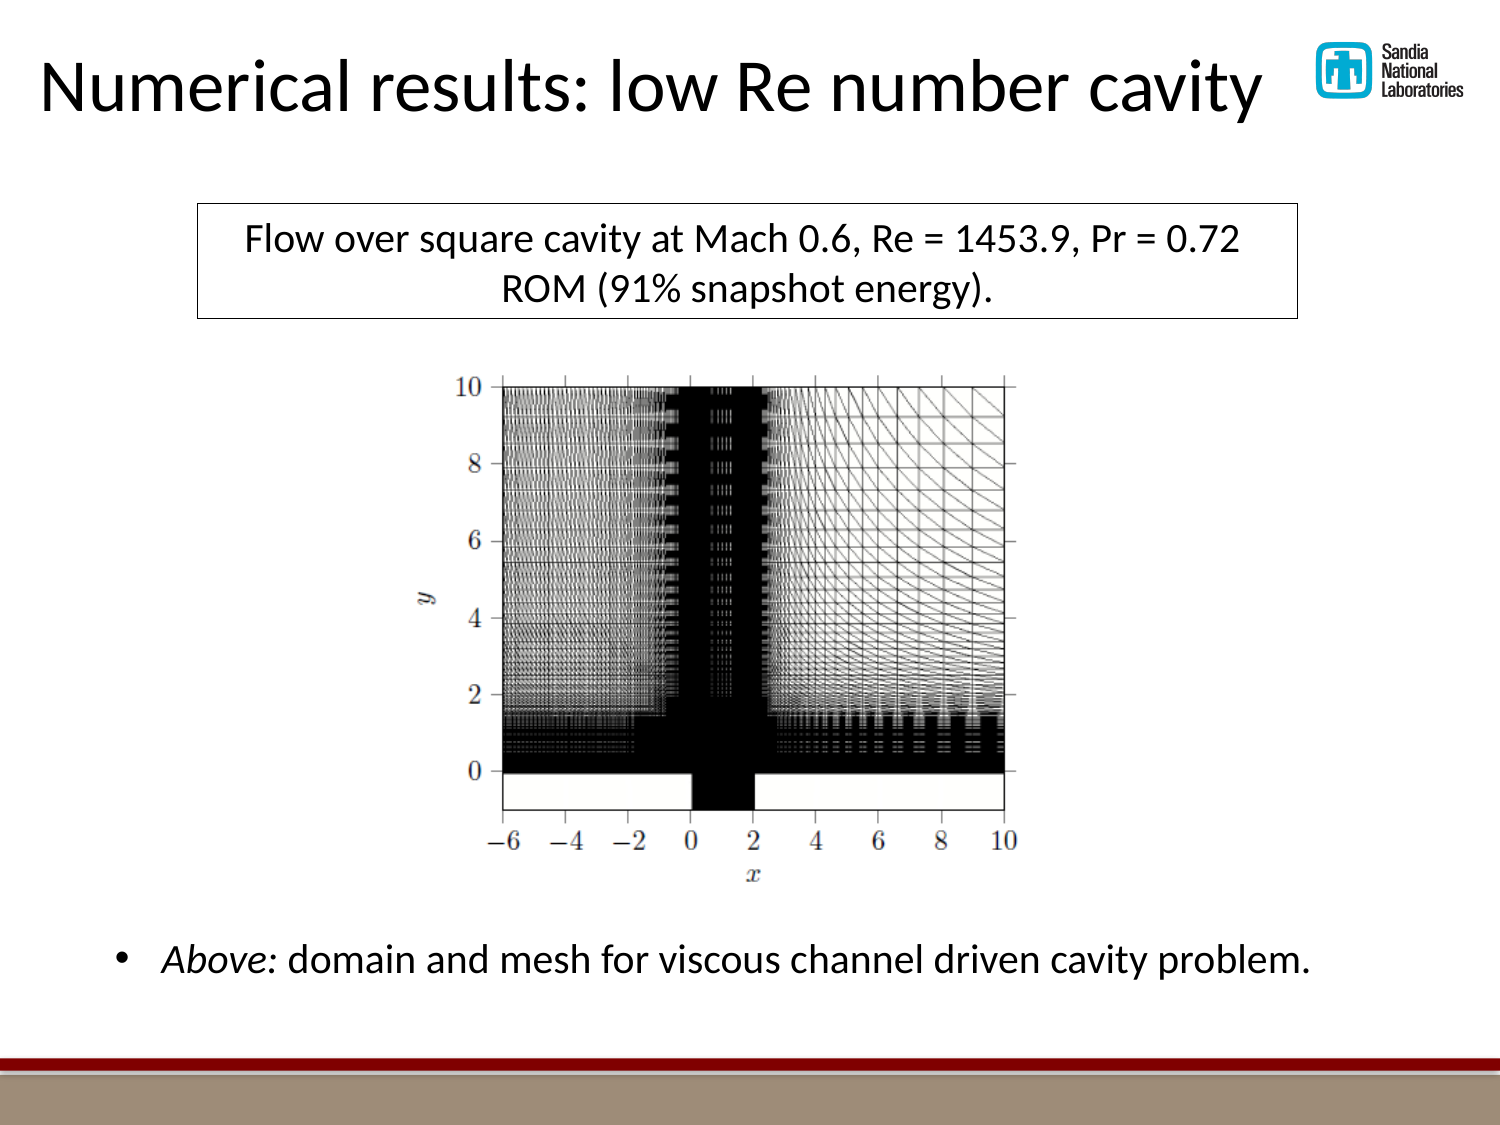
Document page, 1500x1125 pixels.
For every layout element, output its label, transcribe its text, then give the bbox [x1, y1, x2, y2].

picture [105, 349, 1390, 1017]
picture [1375, 37, 1467, 105]
text_box Numerical results: low Re number cavity [24, 0, 1375, 163]
